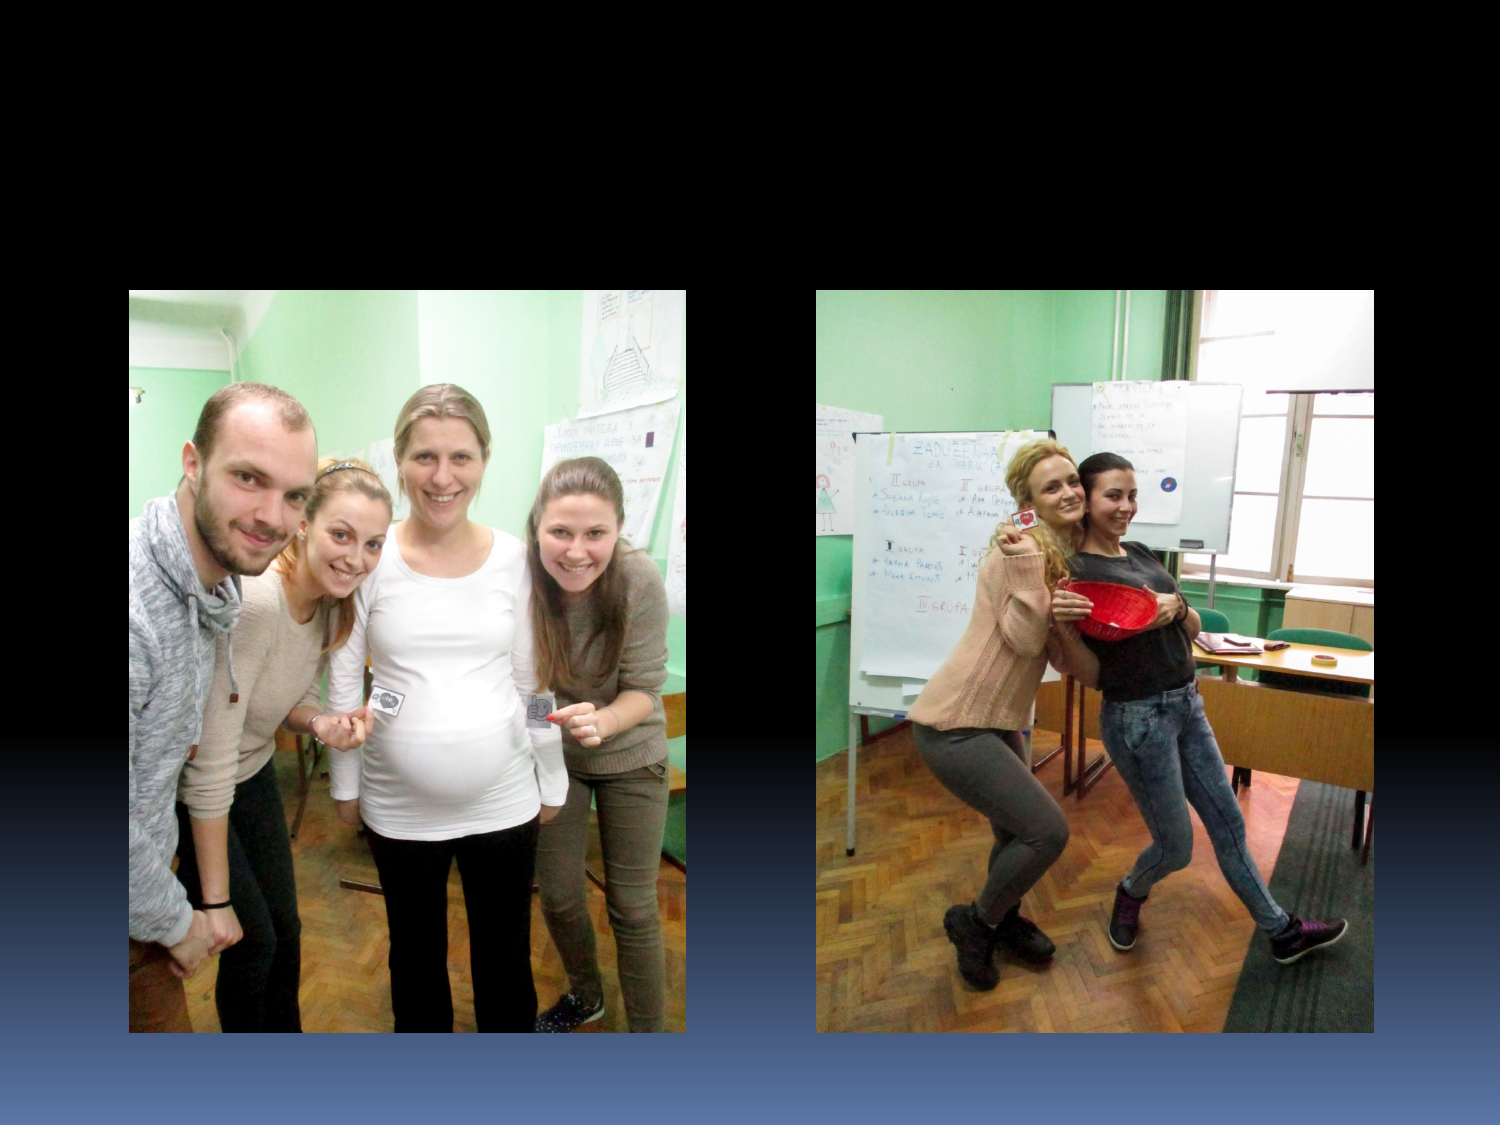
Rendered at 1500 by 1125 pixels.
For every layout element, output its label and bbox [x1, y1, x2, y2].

list [128, 289, 687, 1034]
list [816, 289, 1374, 1034]
